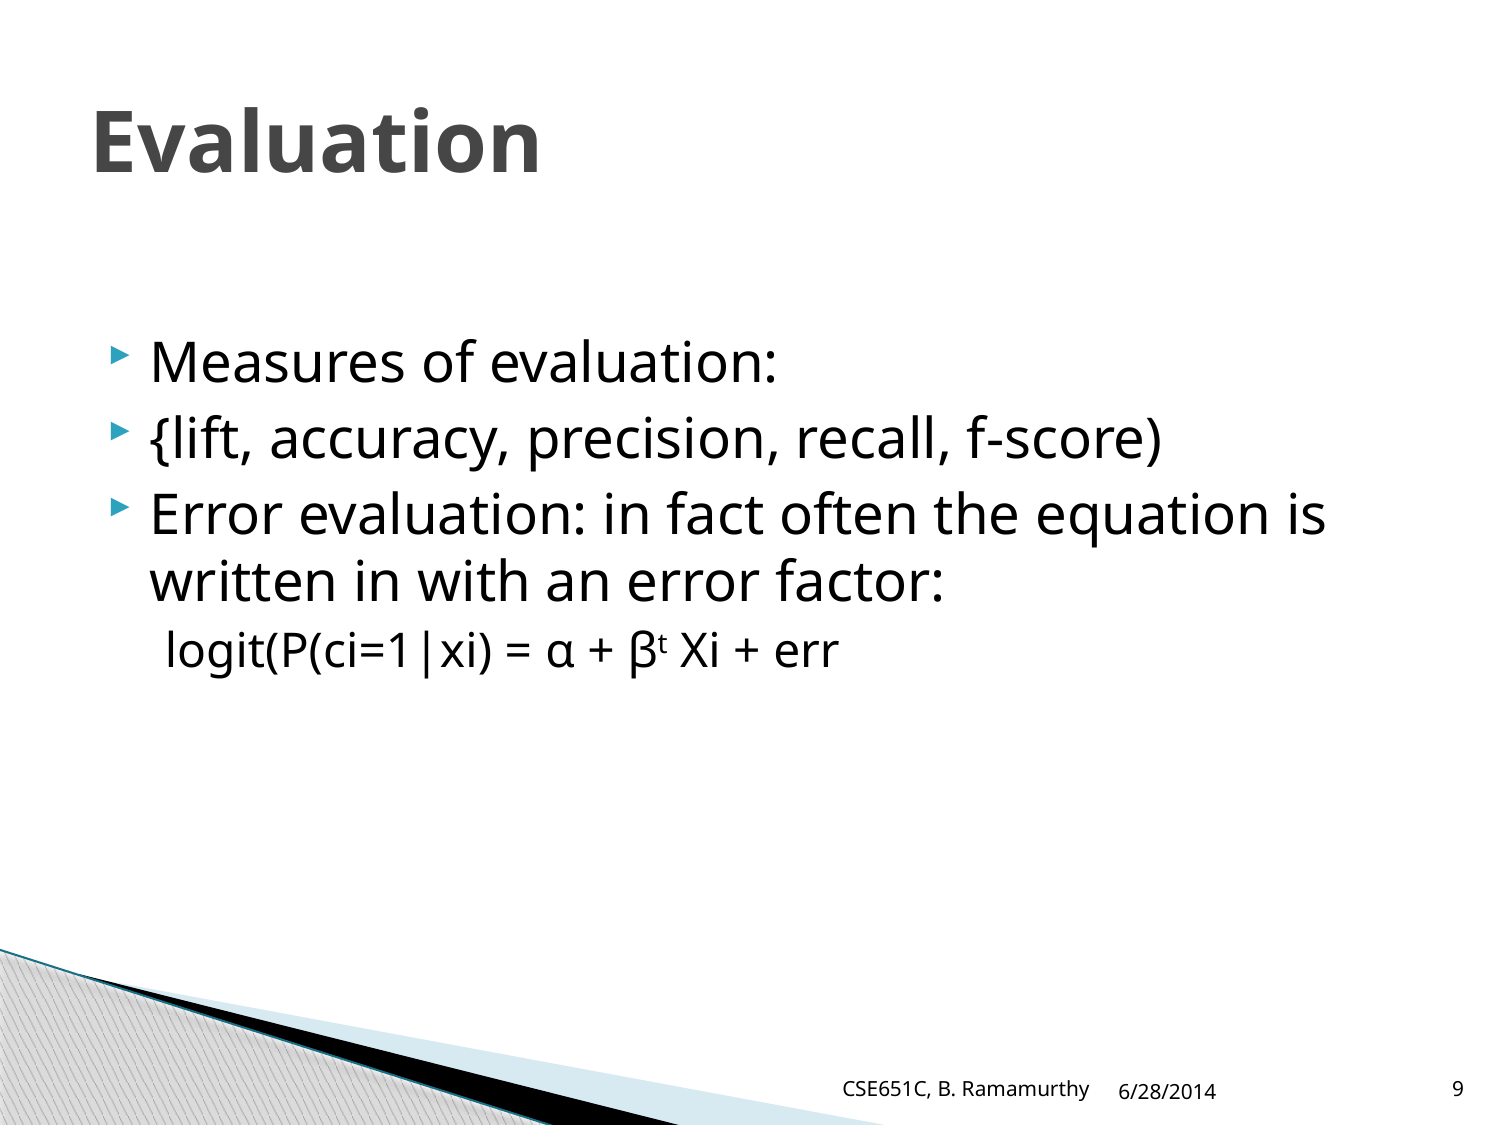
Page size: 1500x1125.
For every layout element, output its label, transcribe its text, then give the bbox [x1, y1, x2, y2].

title Evaluation [75, 45, 1425, 233]
footer CSE651C, B. Ramamurthy [718, 1051, 1105, 1112]
slide_number 9 [1418, 1051, 1479, 1112]
list Measures of evaluation: {lift, accuracy, precision, recall, f-score) Error evaluation: in fact often the equation is written in with an error factor: logit(P(ci=1|xi) = α + βt Xi + err [75, 243, 1425, 986]
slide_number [1105, 1051, 1418, 1112]
